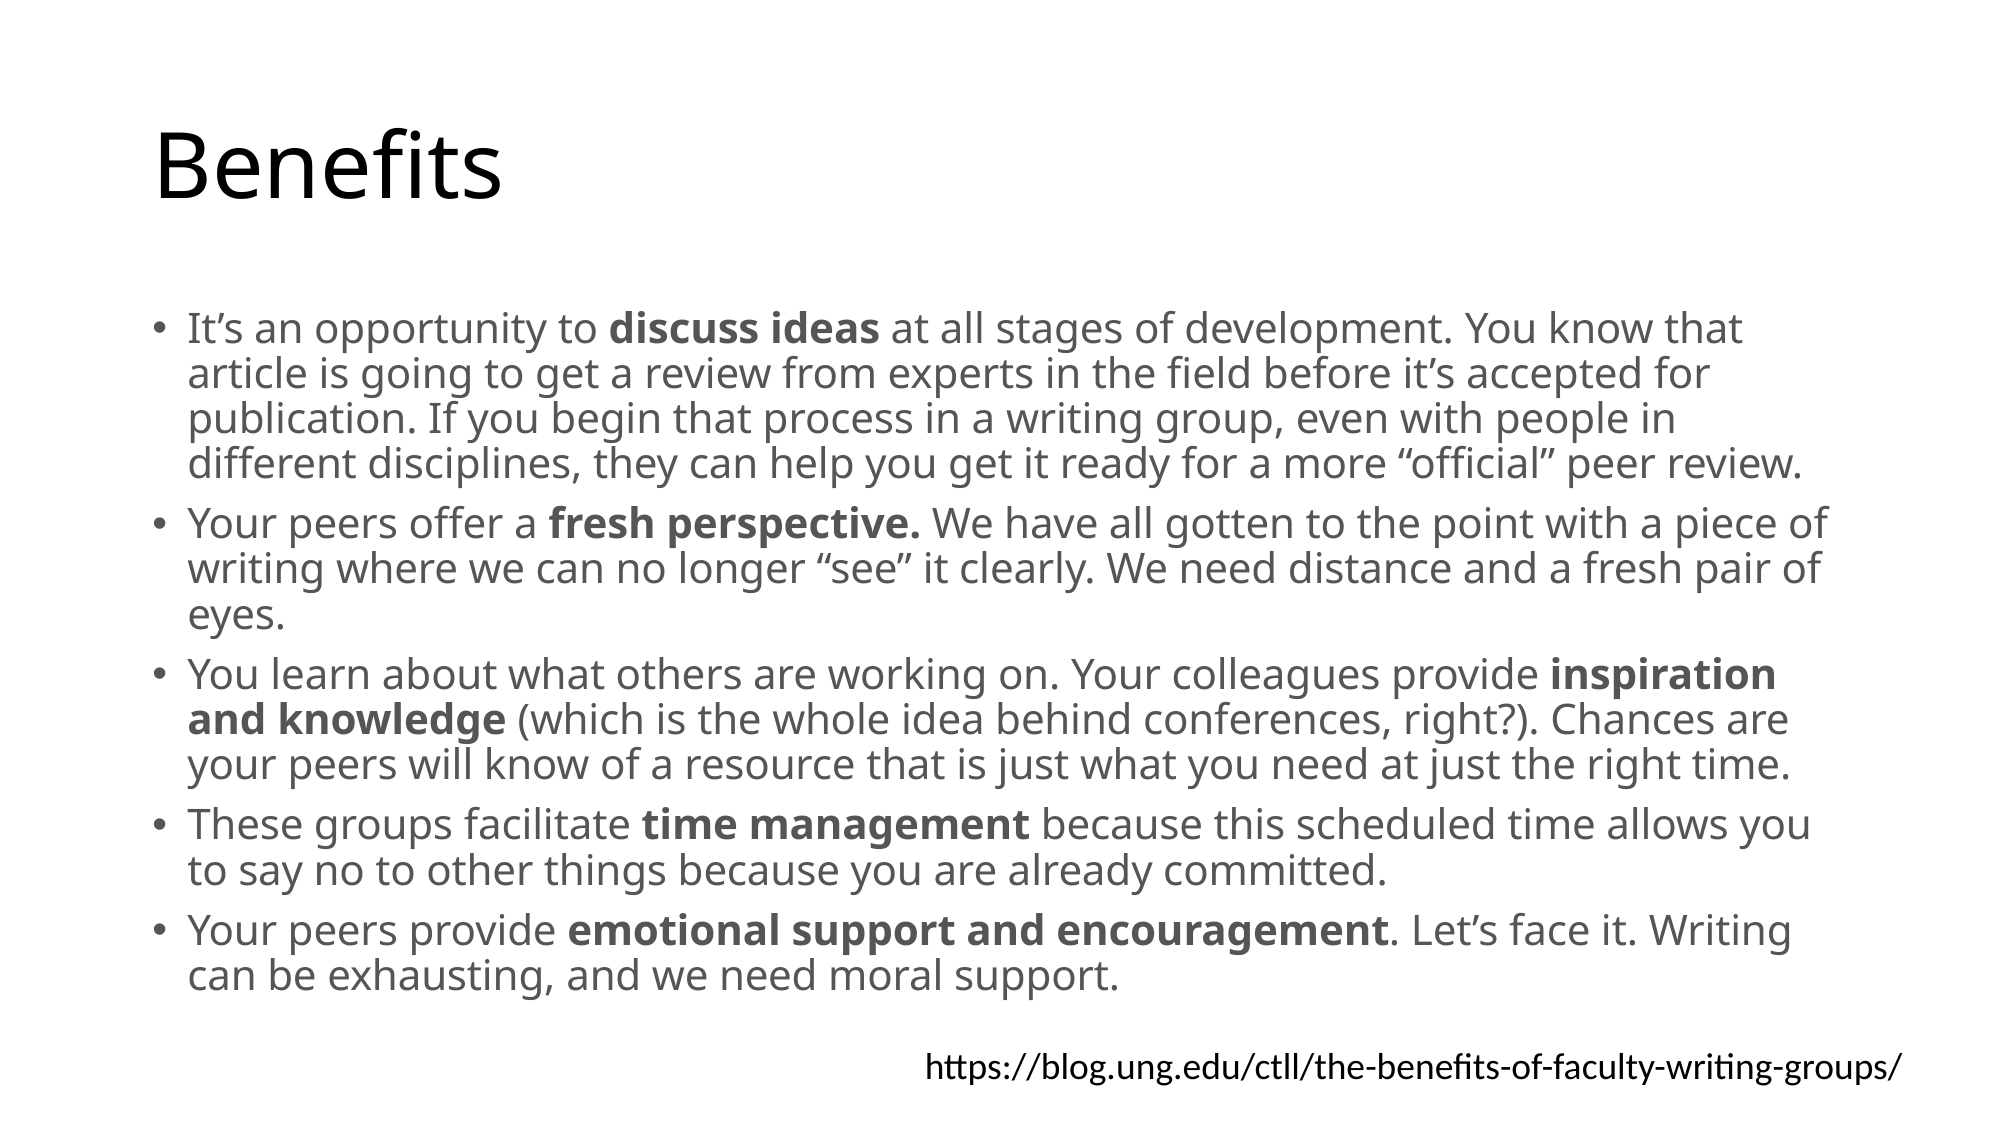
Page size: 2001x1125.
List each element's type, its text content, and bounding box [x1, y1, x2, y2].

title Benefits [137, 59, 1863, 278]
text_box https://blog.ung.edu/ctll/the-benefits-of-faculty-writing-groups/ [910, 1034, 2000, 1095]
list It’s an opportunity to discuss ideas at all stages of development. You know that article is going to get a review from experts in the field before it’s accepted for publication. If you begin that process in a writing group, even with people in different disciplines, they can help you get it ready for a more “official” peer review. Your peers offer a fresh perspective. We have all gotten to the point with a piece of writing where we can no longer “see” it clearly. We need distance and a fresh pair of eyes. You learn about what others are working on. Your colleagues provide inspiration and knowledge (which is the whole idea behind conferences, right?). Chances are your peers will know of a resource that is just what you need at just the right time. These groups facilitate time management because this scheduled time allows you to say no to other things because you are already committed. Your peers provide emotional support and encouragement. Let’s face it. Writing can be exhausting, and we need moral support. [137, 299, 1863, 1014]
